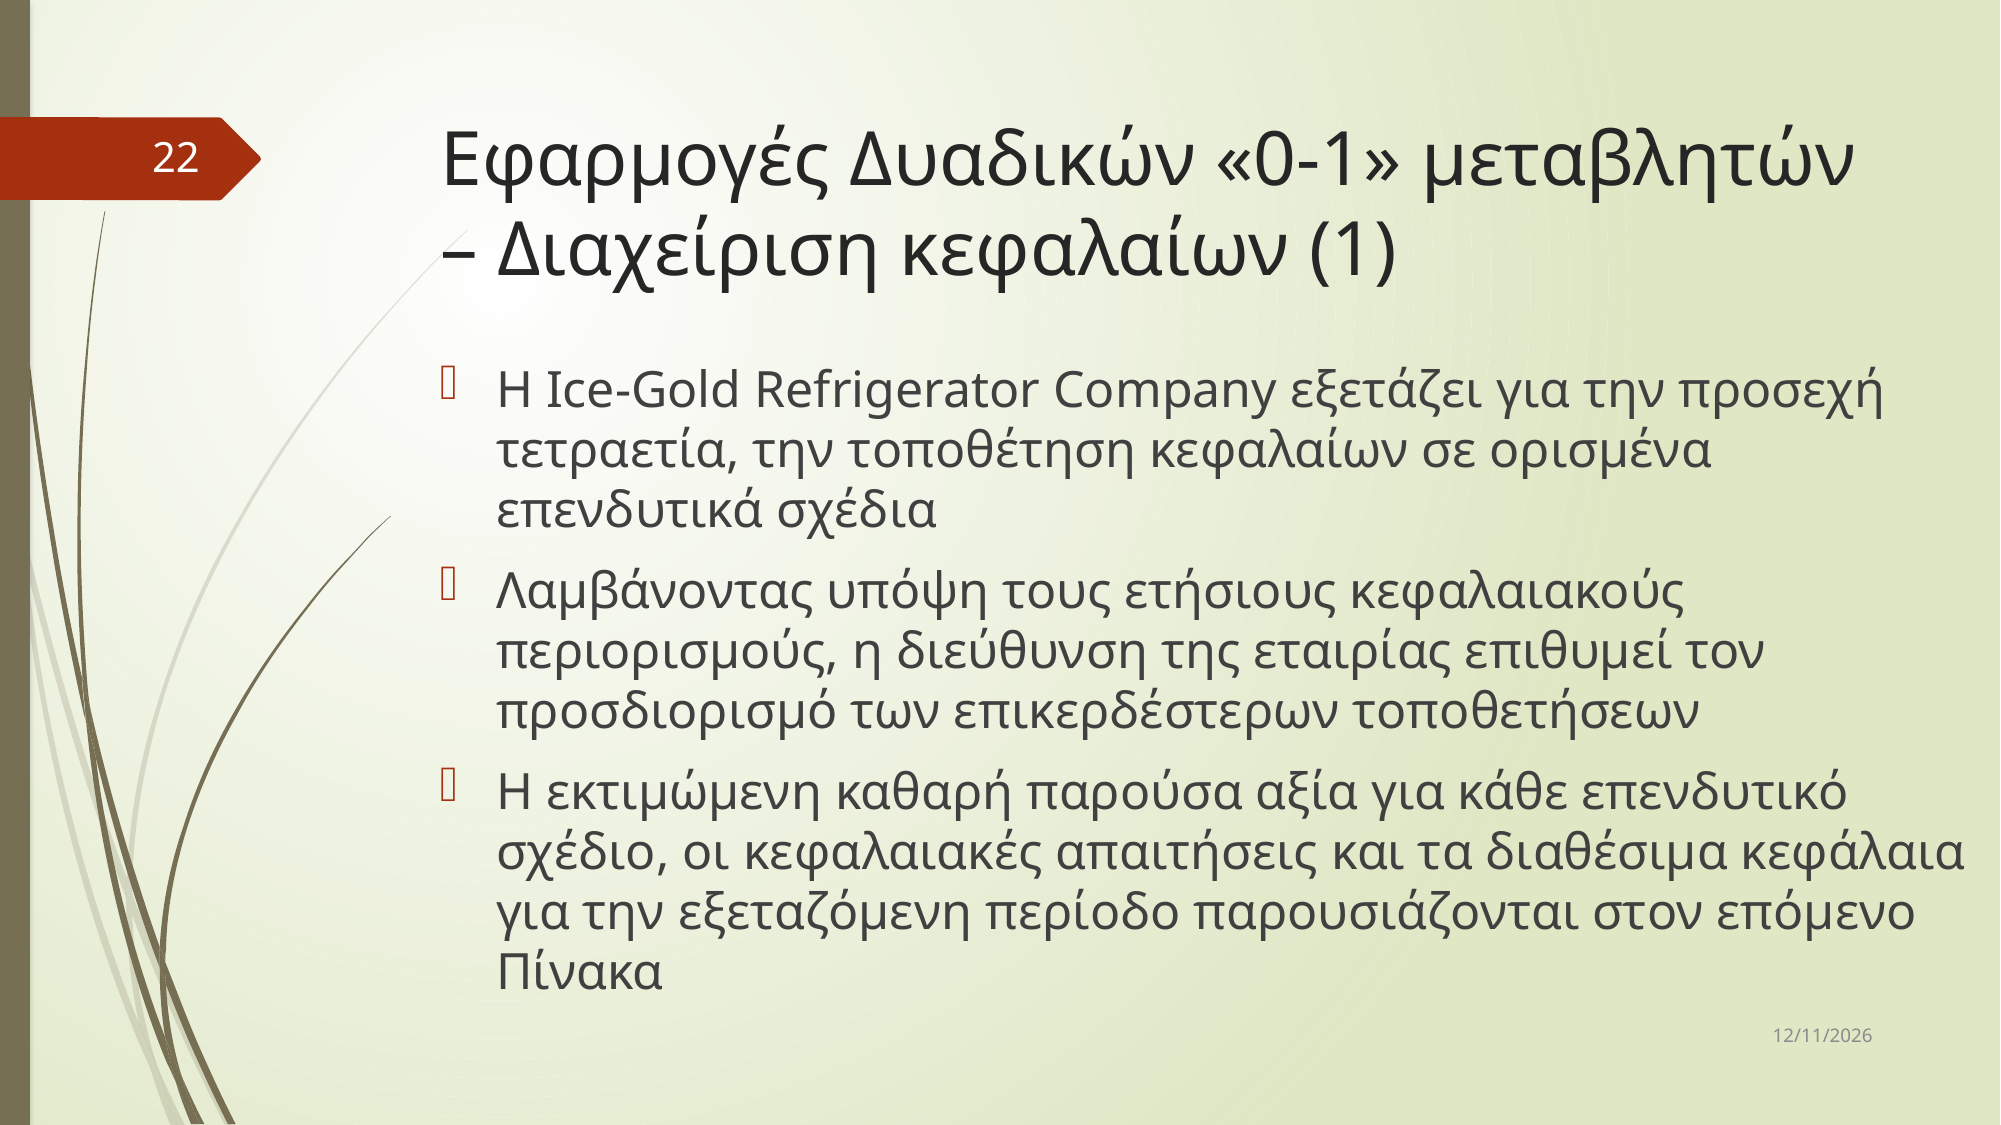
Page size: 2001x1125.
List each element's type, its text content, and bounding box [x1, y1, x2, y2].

title Εφαρμογές Δυαδικών «0-1» μεταβλητών – Διαχείριση κεφαλαίων (1) [425, 102, 1888, 313]
list Η Ice-Gold Refrigerator Company εξετάζει για την προσεχή τετραετία, την τοποθέτηση κεφαλαίων σε ορισμένα επενδυτικά σχέδια Λαμβάνοντας υπόψη τους ετήσιους κεφαλαιακούς περιορισμούς, η διεύθυνση της εταιρίας επιθυμεί τον προσδιορισμό των επικερδέστερων τοποθετήσεων Η εκτιμώμενη καθαρή παρούσα αξία για κάθε επενδυτικό σχέδιο, οι κεφαλαιακές απαιτήσεις και τα διαθέσιμα κεφάλαια για την εξεταζόμενη περίοδο παρουσιάζονται στον επόμενο Πίνακα [424, 350, 2000, 1067]
slide_number 22 [87, 129, 216, 190]
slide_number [1699, 1005, 1888, 1067]
